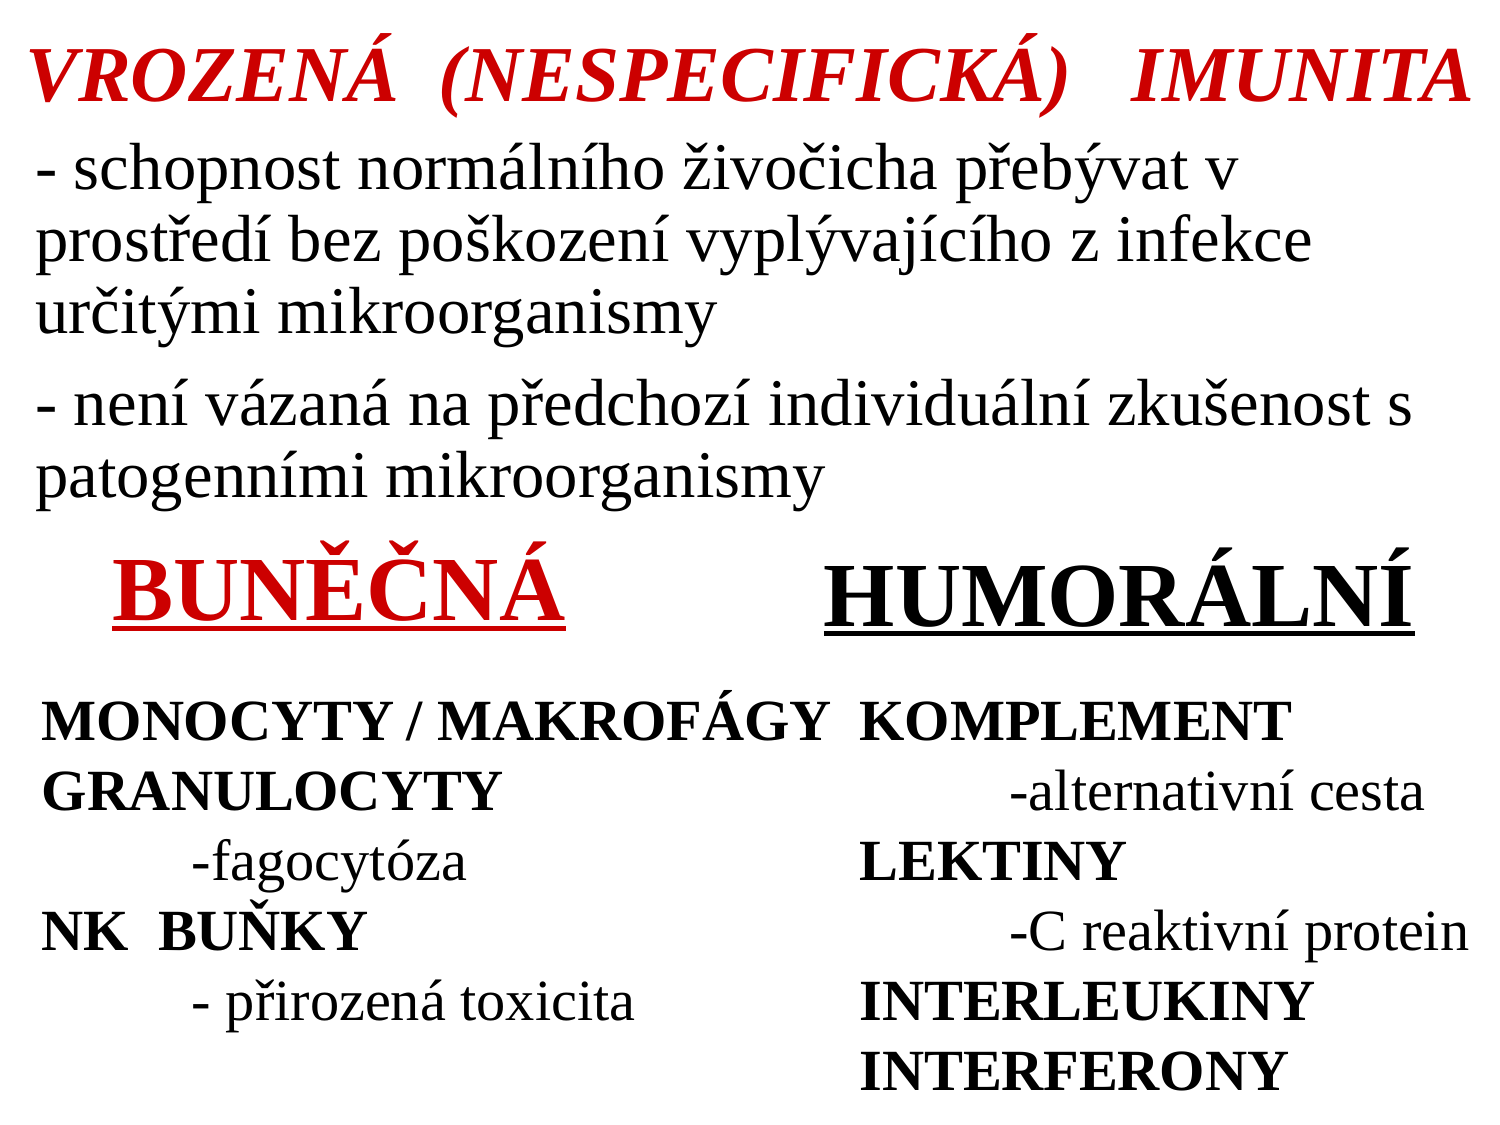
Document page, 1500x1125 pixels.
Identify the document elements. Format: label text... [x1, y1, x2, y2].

text_box MONOCYTY / MAKROFÁGY GRANULOCYTY -fagocytóza NK BUŇKY - přirozená toxicita [27, 675, 844, 1040]
text_box - schopnost normálního živočicha přebývat v prostředí bez poškození vyplývajícího z infekce určitými mikroorganismy - není vázaná na předchozí individuální zkušenost s patogenními mikroorganismy [20, 125, 1500, 520]
text_box VROZENÁ (NESPECIFICKÁ) IMUNITA [10, 15, 1490, 125]
text_box HUMORÁLNÍ [809, 527, 1430, 652]
text_box BUNĚČNÁ [97, 521, 581, 647]
text_box KOMPLEMENT -alternativní cesta LEKTINY -C reaktivní protein INTERLEUKINY INTERFERONY [844, 674, 1485, 1110]
